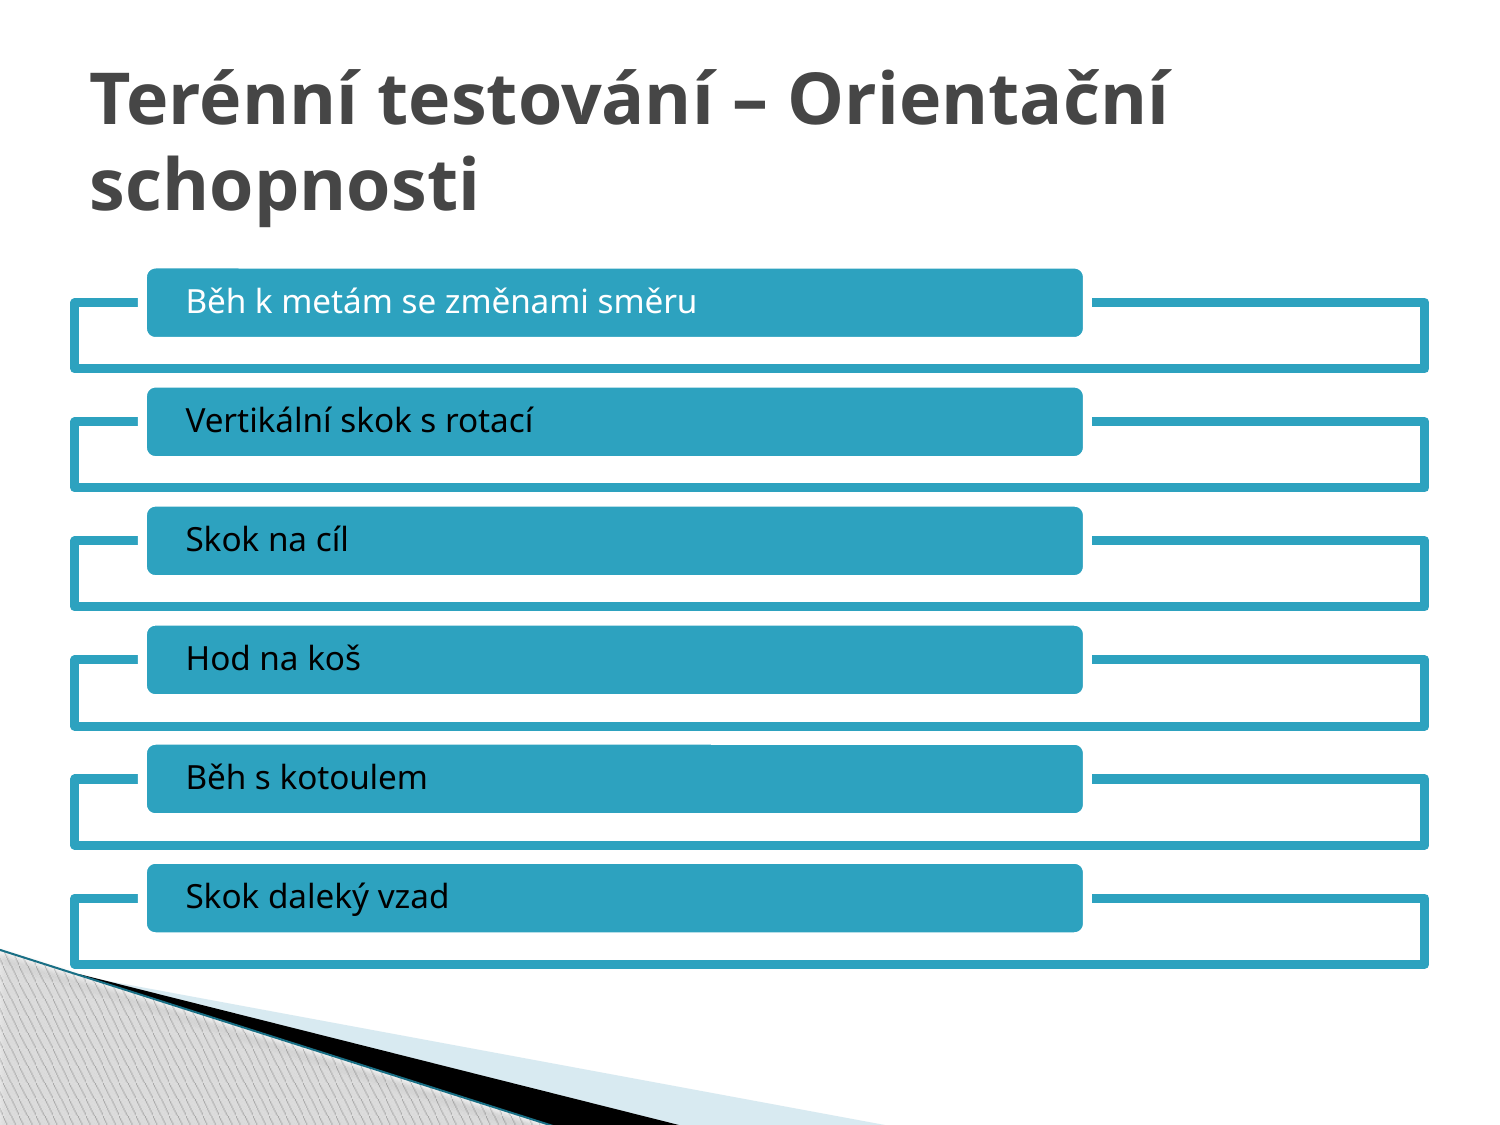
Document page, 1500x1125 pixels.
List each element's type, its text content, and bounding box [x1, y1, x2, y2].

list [74, 242, 1426, 986]
title Terénní testování – Orientační schopnosti [75, 45, 1425, 233]
